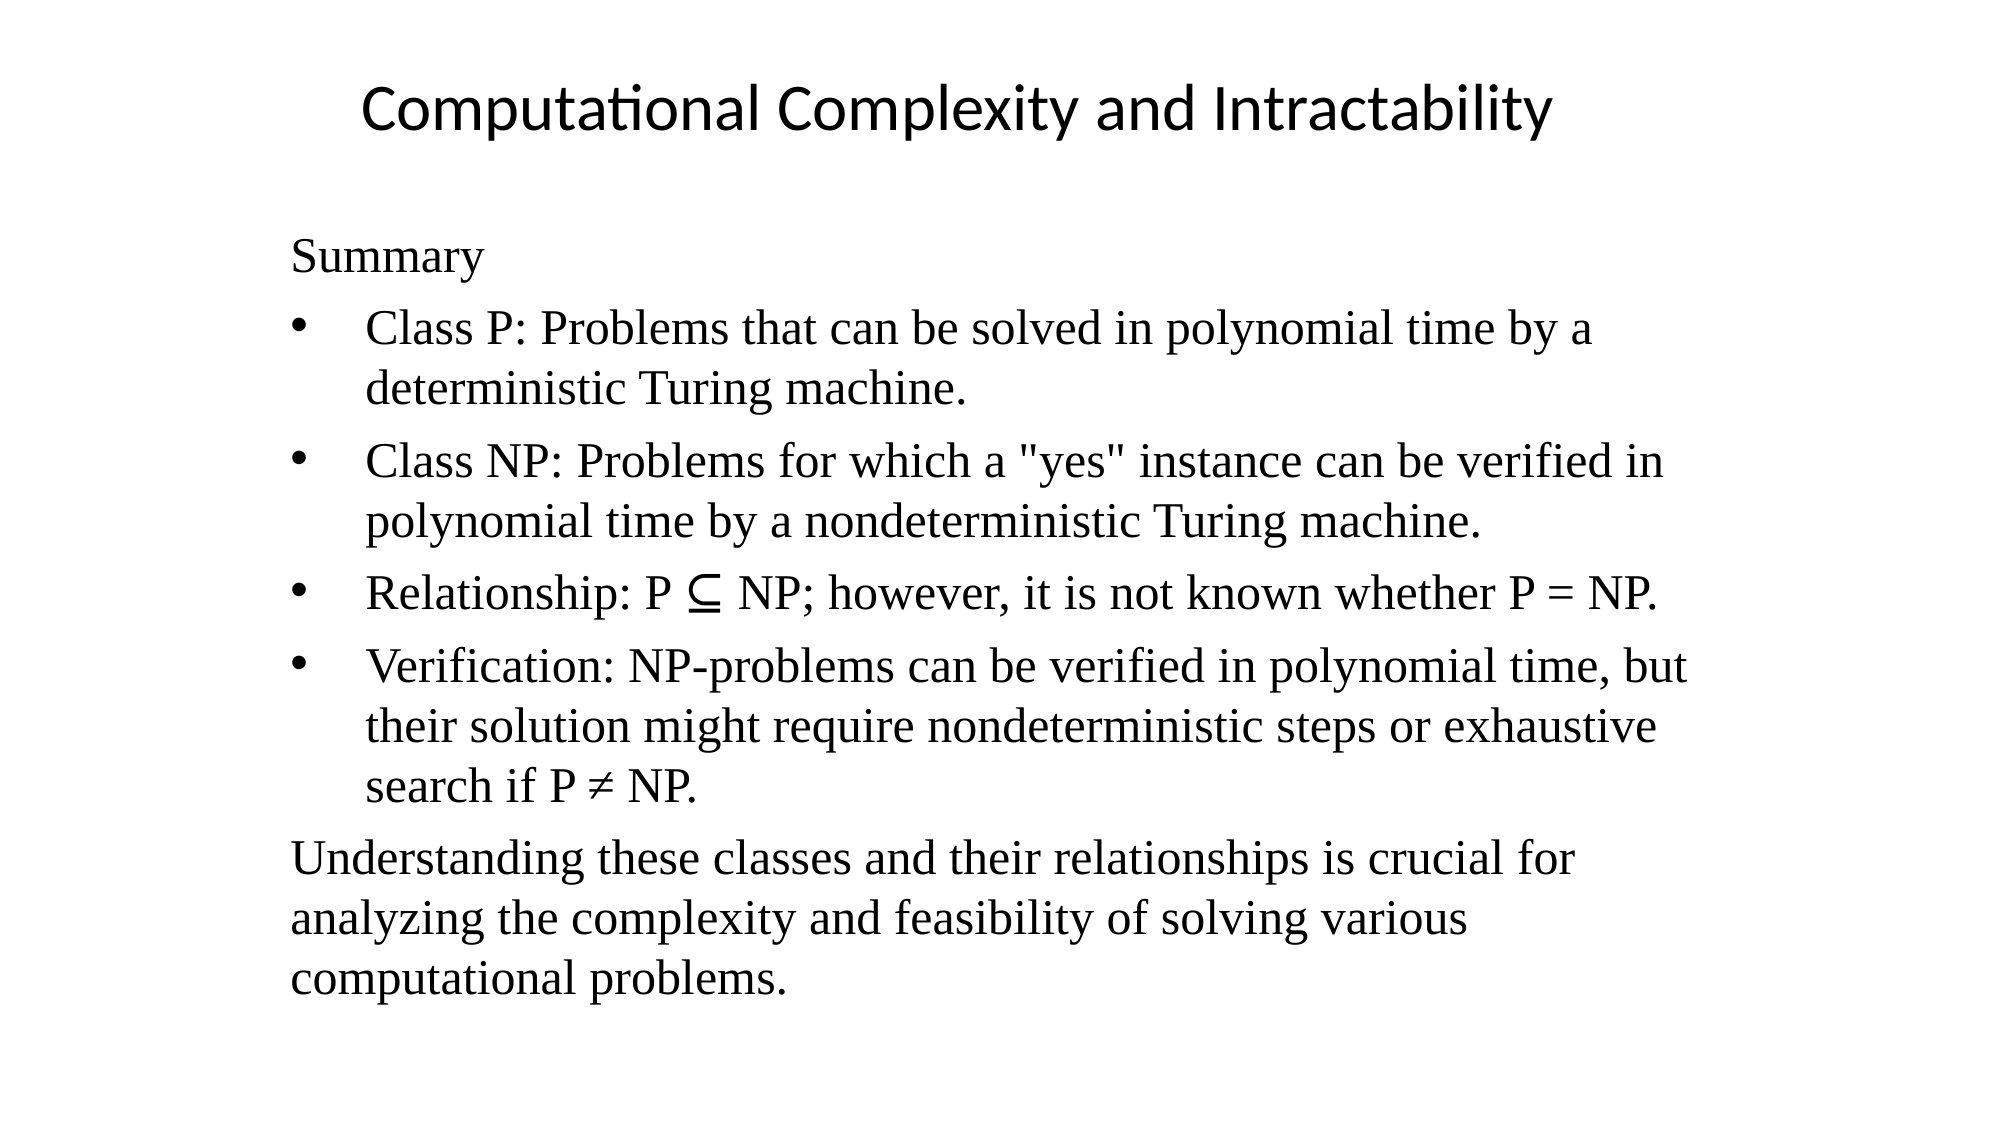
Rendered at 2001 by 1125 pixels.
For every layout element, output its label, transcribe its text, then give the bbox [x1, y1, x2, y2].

text_box Computational Complexity and Intractability [346, 56, 1654, 152]
text_box Summary Class P: Problems that can be solved in polynomial time by a deterministic Turing machine. Class NP: Problems for which a "yes" instance can be verified in polynomial time by a nondeterministic Turing machine. Relationship: P ⊆ NP; however, it is not known whether P = NP. Verification: NP-problems can be verified in polynomial time, but their solution might require nondeterministic steps or exhaustive search if P ≠ NP. Understanding these classes and their relationships is crucial for analyzing the complexity and feasibility of solving various computational problems. [275, 214, 1778, 1013]
